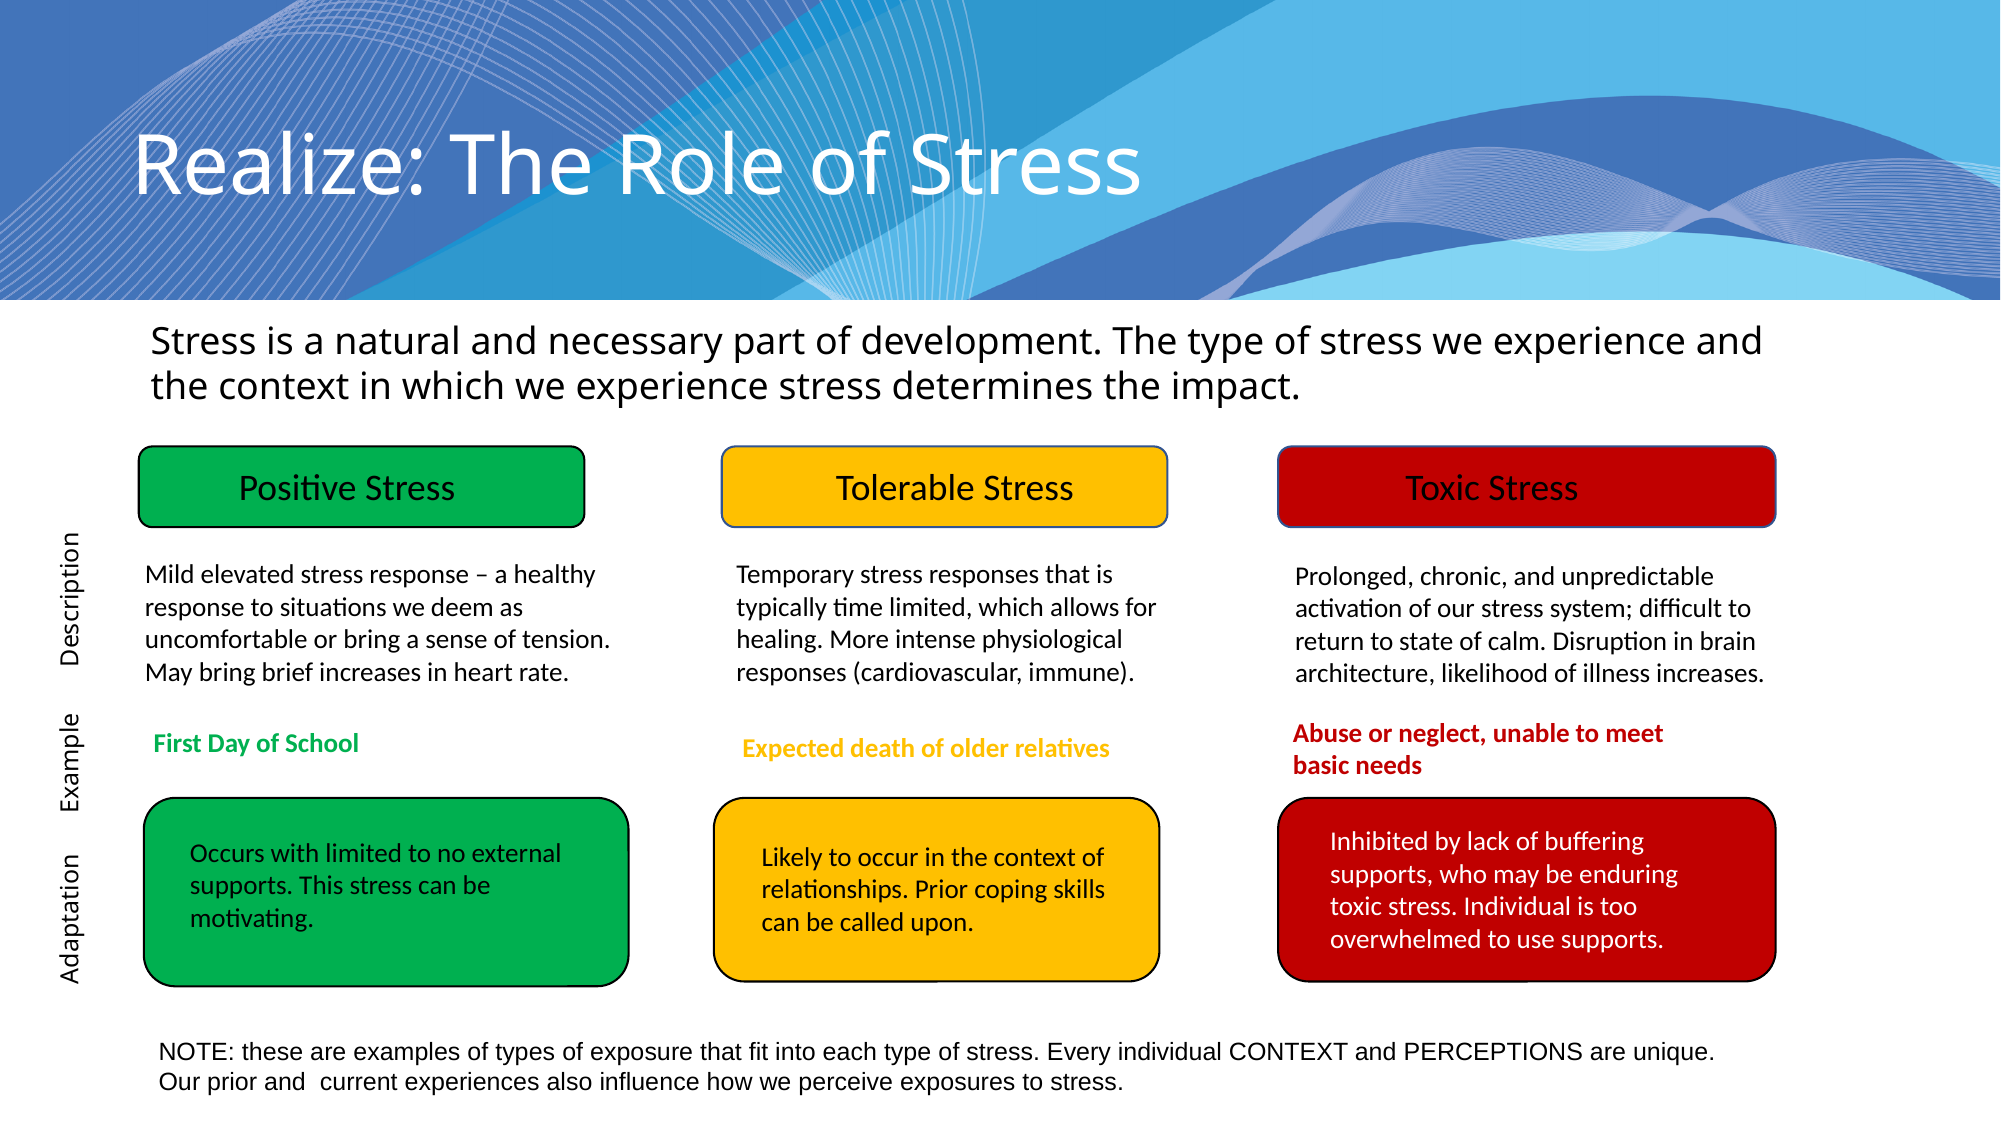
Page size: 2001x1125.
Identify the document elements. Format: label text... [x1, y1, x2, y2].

text_box Abuse or neglect, unable to meet basic needs [1278, 707, 1724, 788]
text_box [1277, 796, 1777, 983]
text_box Mild elevated stress response – a healthy response to situations we deem as uncomfortable or bring a sense of tension. May bring brief increases in heart rate. [130, 549, 663, 695]
text_box Example [45, 698, 91, 829]
text_box Toxic Stress [1390, 455, 1666, 515]
text_box Occurs with limited to no external supports. This stress can be motivating. [175, 827, 623, 940]
picture [0, 0, 2001, 300]
text_box Prolonged, chronic, and unpredictable activation of our stress system; difficult to return to state of calm. Disruption in brain architecture, likelihood of illness increases. [1280, 550, 1812, 696]
text_box Temporary stress responses that is typically time limited, which allows for healing. More intense physiological responses (cardiovascular, immune). [721, 549, 1219, 695]
text_box Likely to occur in the context of relationships. Prior coping skills can be called upon. [746, 831, 1127, 944]
text_box Stress is a natural and necessary part of development. The type of stress we experience and the context in which we experience stress determines the impact. [135, 309, 1812, 415]
text_box [1277, 445, 1777, 529]
text_box Positive Stress [224, 455, 499, 515]
text_box Expected death of older relatives [727, 722, 1190, 770]
title Realize: The Role of Stress [116, 58, 1842, 277]
text_box [142, 796, 630, 988]
text_box Inhibited by lack of buffering supports, who may be enduring toxic stress. Individual is too overwhelmed to use supports. [1315, 816, 1747, 962]
text_box Description [45, 517, 91, 682]
text_box [137, 445, 586, 529]
text_box NOTE: these are examples of types of exposure that fit into each type of stress. Every individual CONTEXT and PERCEPTIONS are unique. Our prior and current experiences also influence how we perceive exposures to stress. [143, 1028, 1747, 1103]
text_box [712, 796, 1161, 983]
text_box First Day of School [138, 718, 601, 766]
text_box Adaptation [45, 839, 91, 999]
text_box Tolerable Stress [821, 455, 1096, 515]
text_box [720, 445, 1169, 529]
